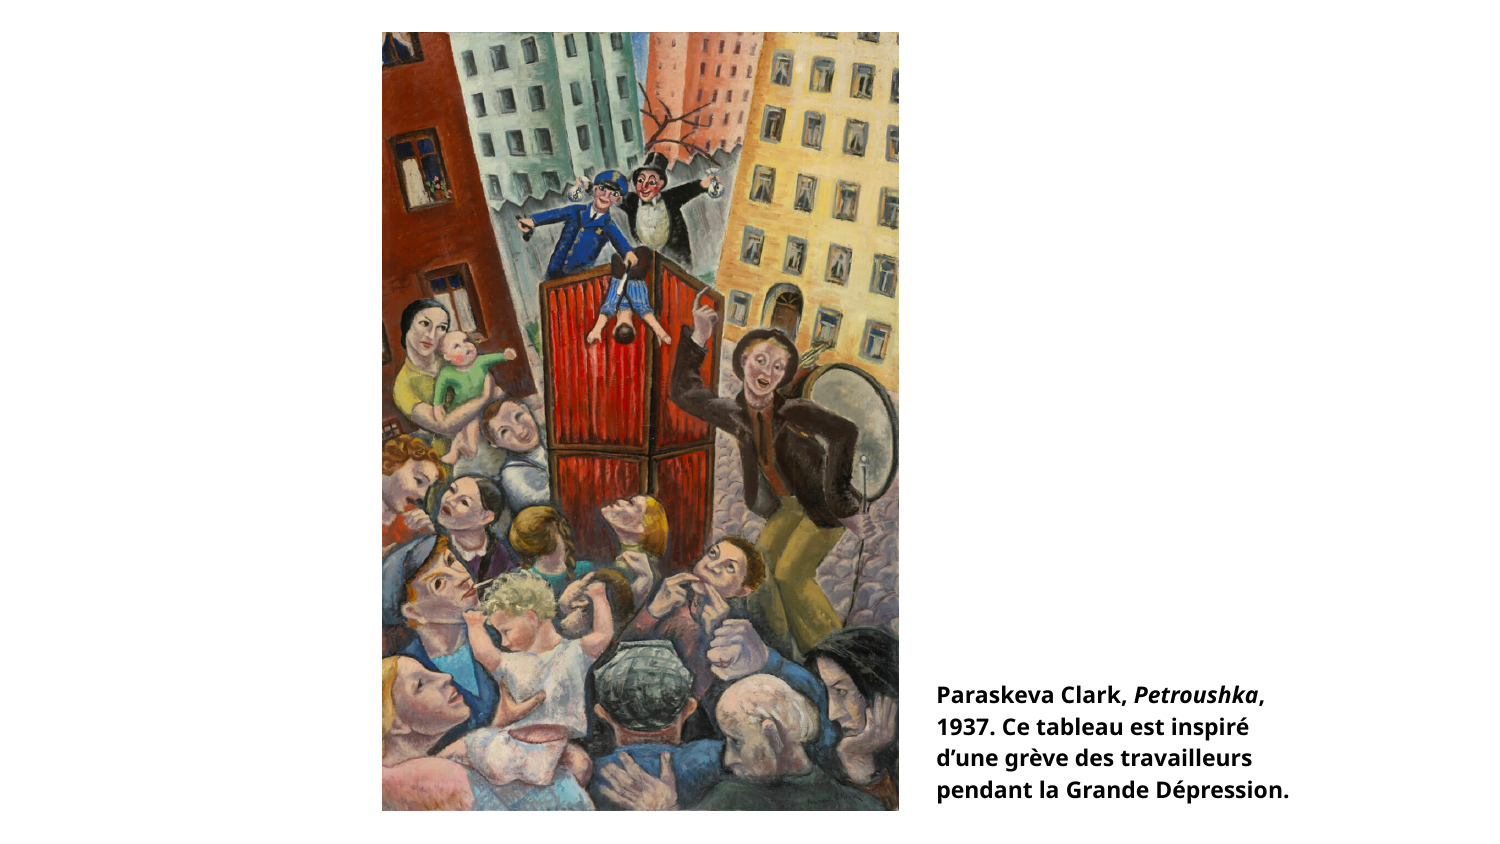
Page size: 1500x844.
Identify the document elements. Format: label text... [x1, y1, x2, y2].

picture [382, 32, 900, 811]
text_box Paraskeva Clark, Petroushka, 1937. Ce tableau est inspiré d’une grève des travailleurs pendant la Grande Dépression. [921, 696, 1333, 818]
